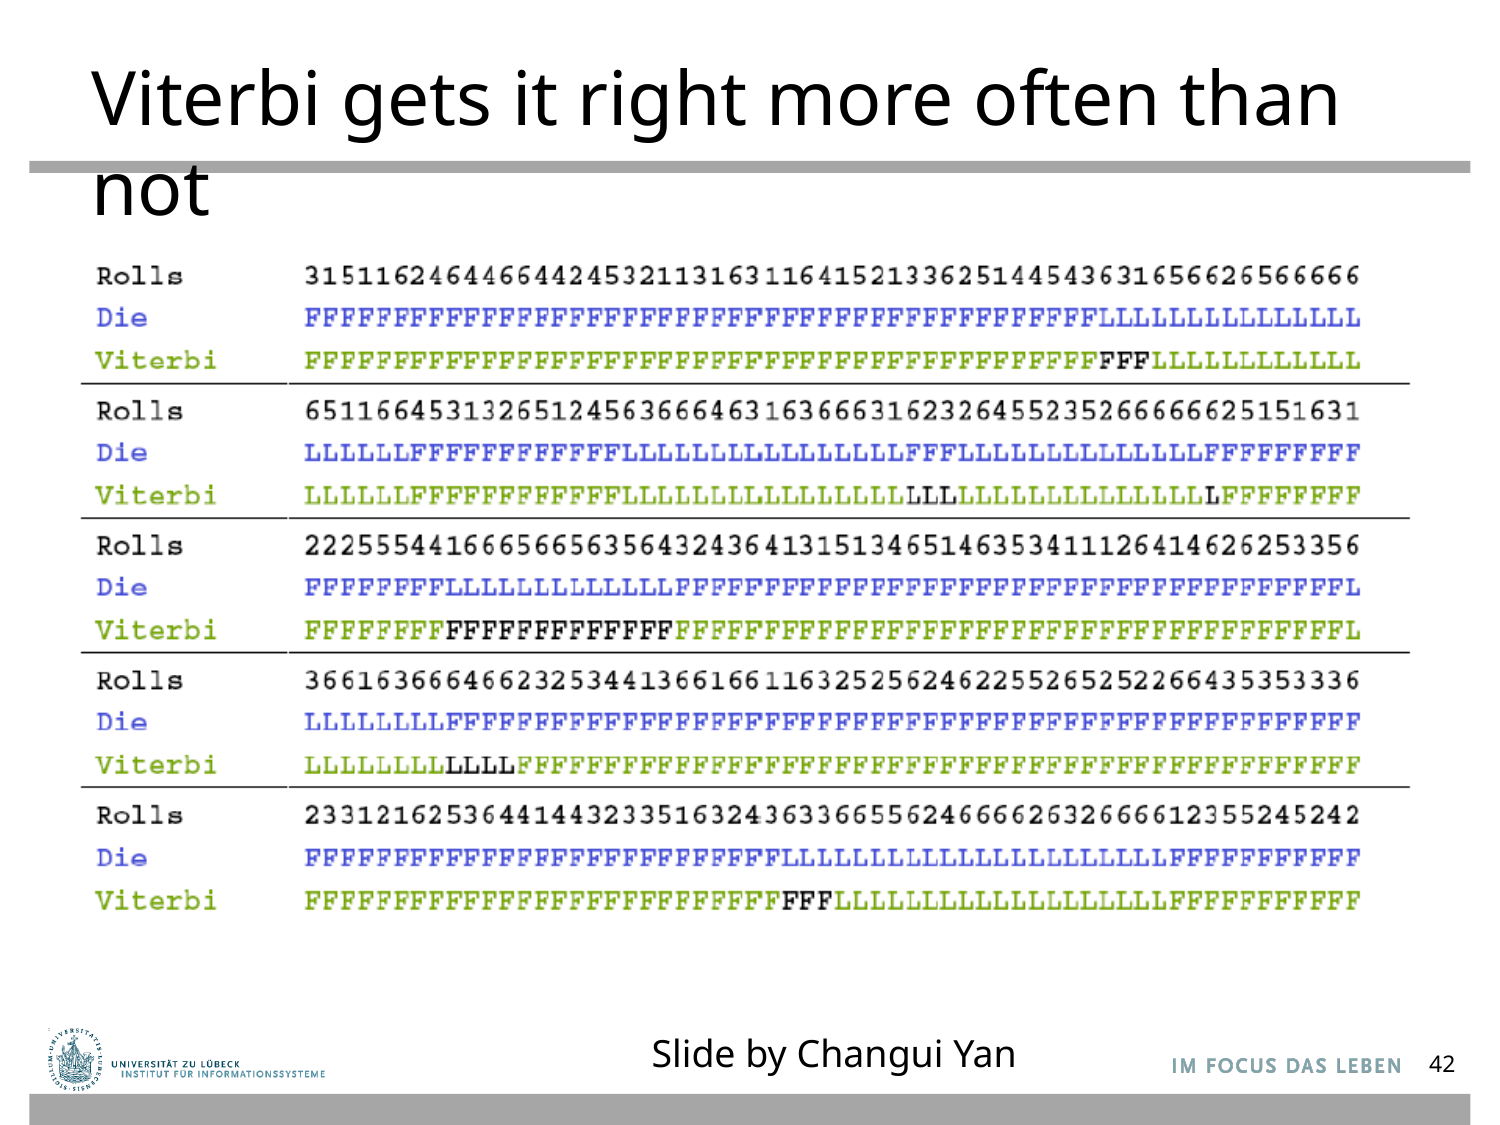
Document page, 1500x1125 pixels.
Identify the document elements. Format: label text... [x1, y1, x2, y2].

picture [1173, 1058, 1305, 1073]
text_box Slide by Changui Yan [636, 1023, 1033, 1083]
title Viterbi gets it right more often than not [76, 42, 1427, 126]
slide_number 42 [1305, 1050, 1471, 1083]
picture [74, 255, 1418, 947]
